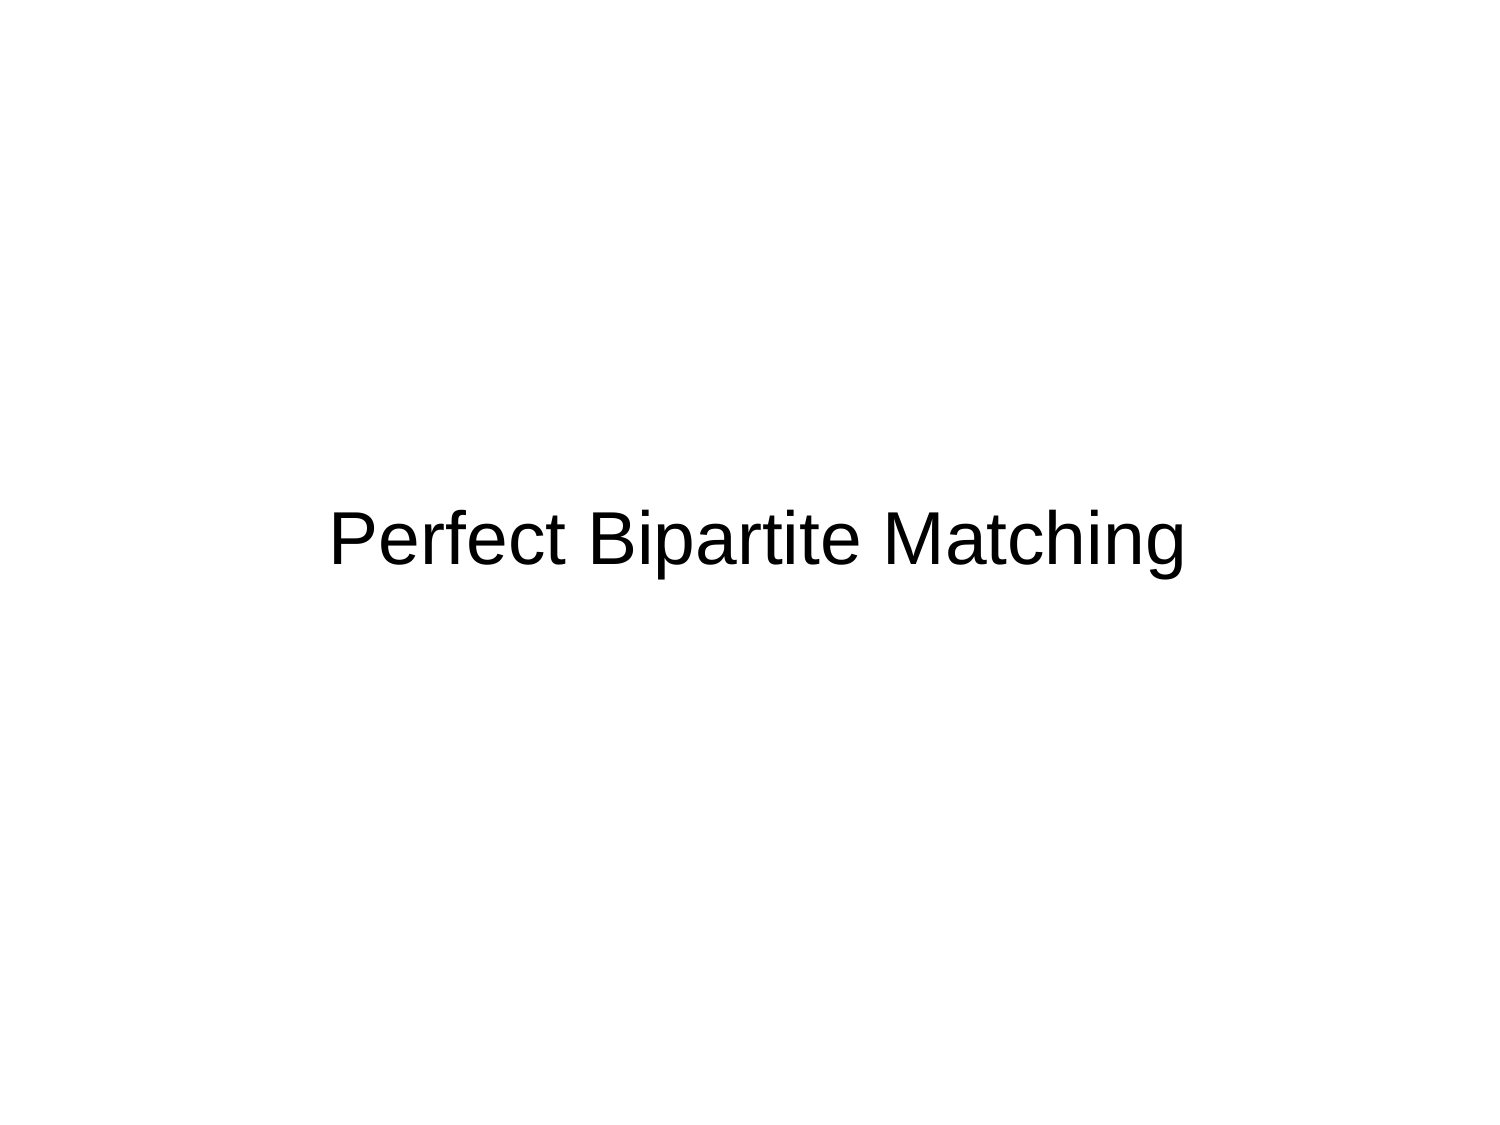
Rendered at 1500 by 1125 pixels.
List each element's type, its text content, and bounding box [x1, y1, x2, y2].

title Perfect Bipartite Matching [120, 481, 1396, 723]
